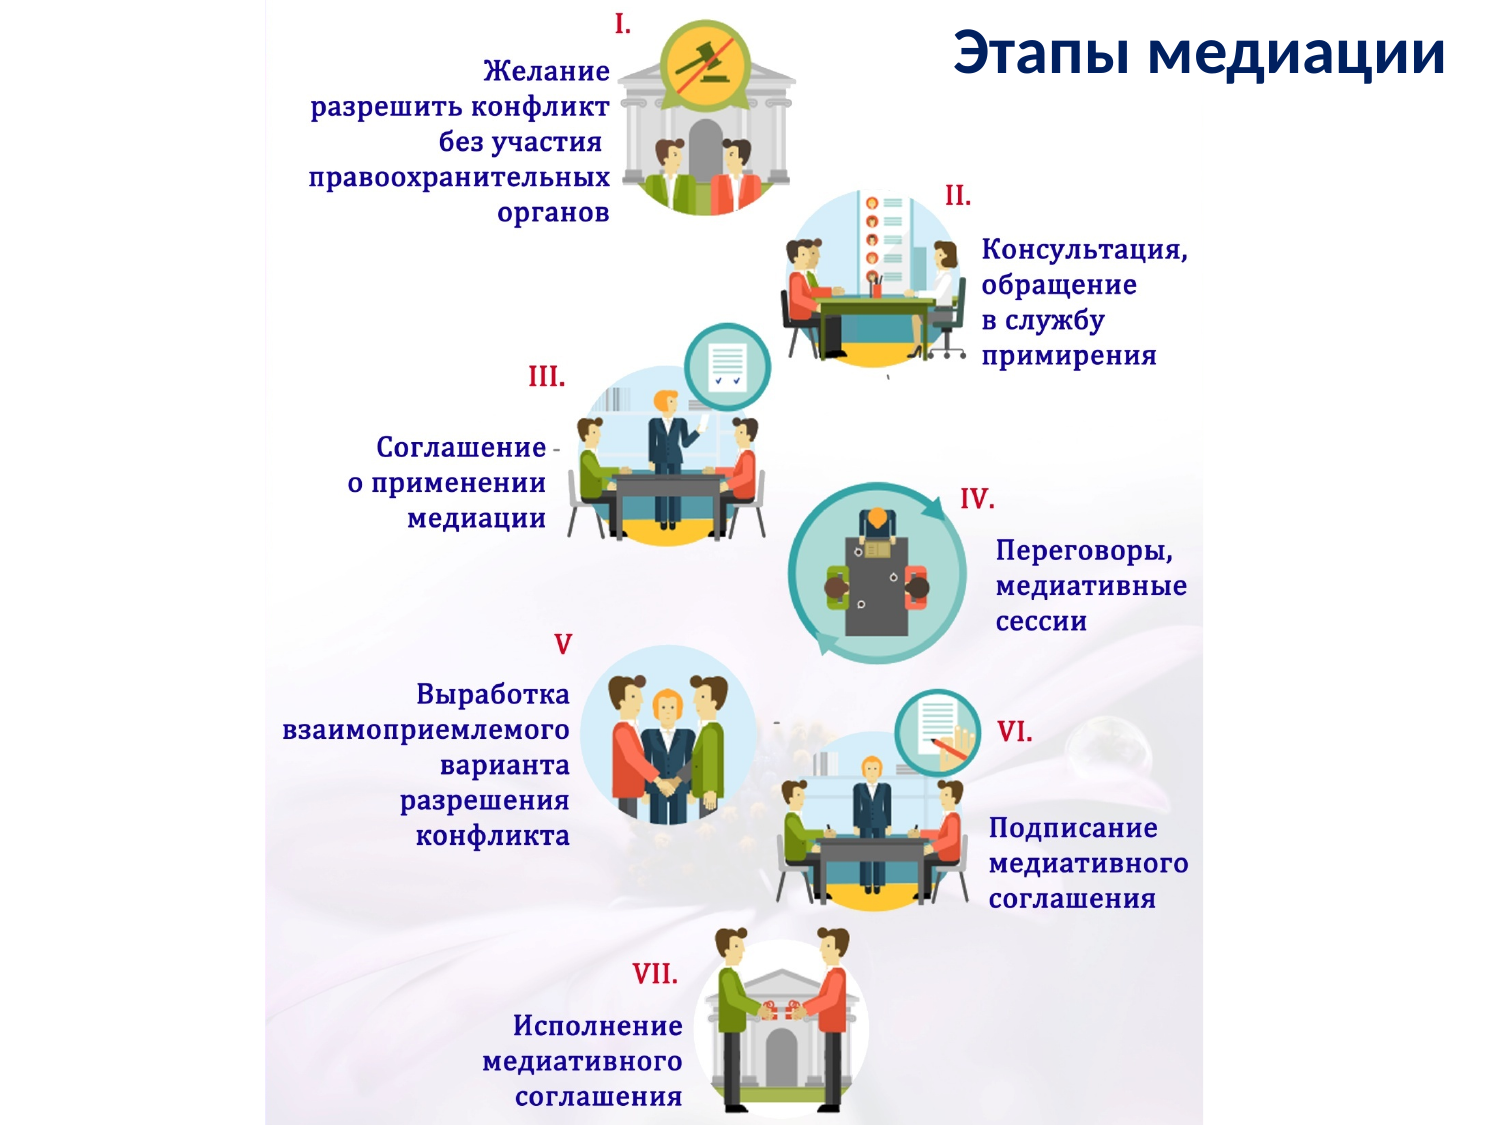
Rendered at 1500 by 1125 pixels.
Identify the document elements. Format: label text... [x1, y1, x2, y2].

text_box Этапы медиации [1204, 0, 1500, 175]
picture [265, 0, 1204, 1125]
